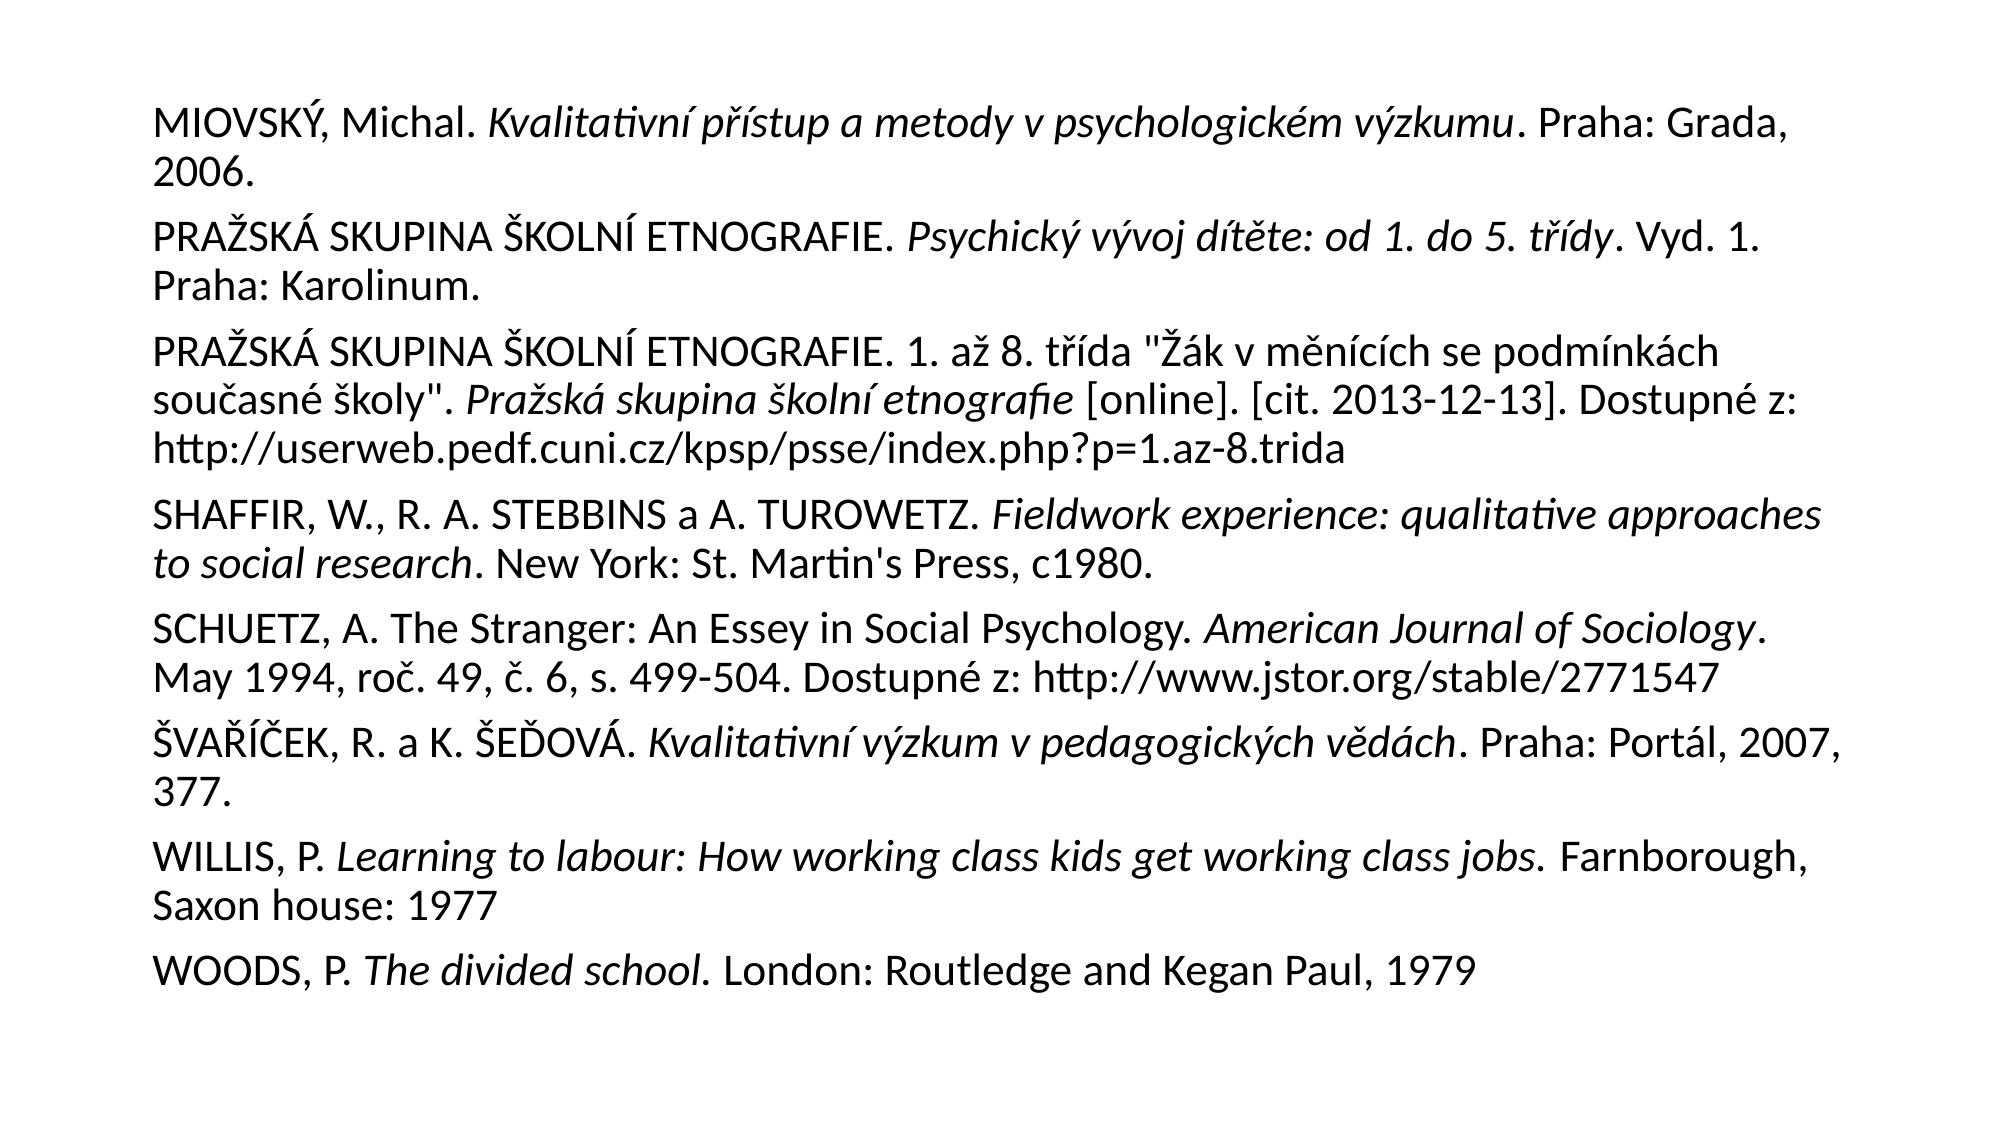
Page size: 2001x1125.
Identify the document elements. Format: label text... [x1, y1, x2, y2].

list MIOVSKÝ, Michal. Kvalitativní přístup a metody v psychologickém výzkumu. Praha: Grada, 2006. PRAŽSKÁ SKUPINA ŠKOLNÍ ETNOGRAFIE. Psychický vývoj dítěte: od 1. do 5. třídy. Vyd. 1. Praha: Karolinum. PRAŽSKÁ SKUPINA ŠKOLNÍ ETNOGRAFIE. 1. až 8. třída "Žák v měnících se podmínkách současné školy". Pražská skupina školní etnografie [online]. [cit. 2013-12-13]. Dostupné z: http://userweb.pedf.cuni.cz/kpsp/psse/index.php?p=1.az-8.trida SHAFFIR, W., R. A. STEBBINS a A. TUROWETZ. Fieldwork experience: qualitative approaches to social research. New York: St. Martin's Press, c1980. SCHUETZ, A. The Stranger: An Essey in Social Psychology. American Journal of Sociology. May 1994, roč. 49, č. 6, s. 499-504. Dostupné z: http://www.jstor.org/stable/2771547 ŠVAŘÍČEK, R. a K. ŠEĎOVÁ. Kvalitativní výzkum v pedagogických vědách. Praha: Portál, 2007, 377. WILLIS, P. Learning to labour: How working class kids get working class jobs. Farnborough, Saxon house: 1977 WOODS, P. The divided school. London: Routledge and Kegan Paul, 1979 [137, 91, 1863, 1014]
